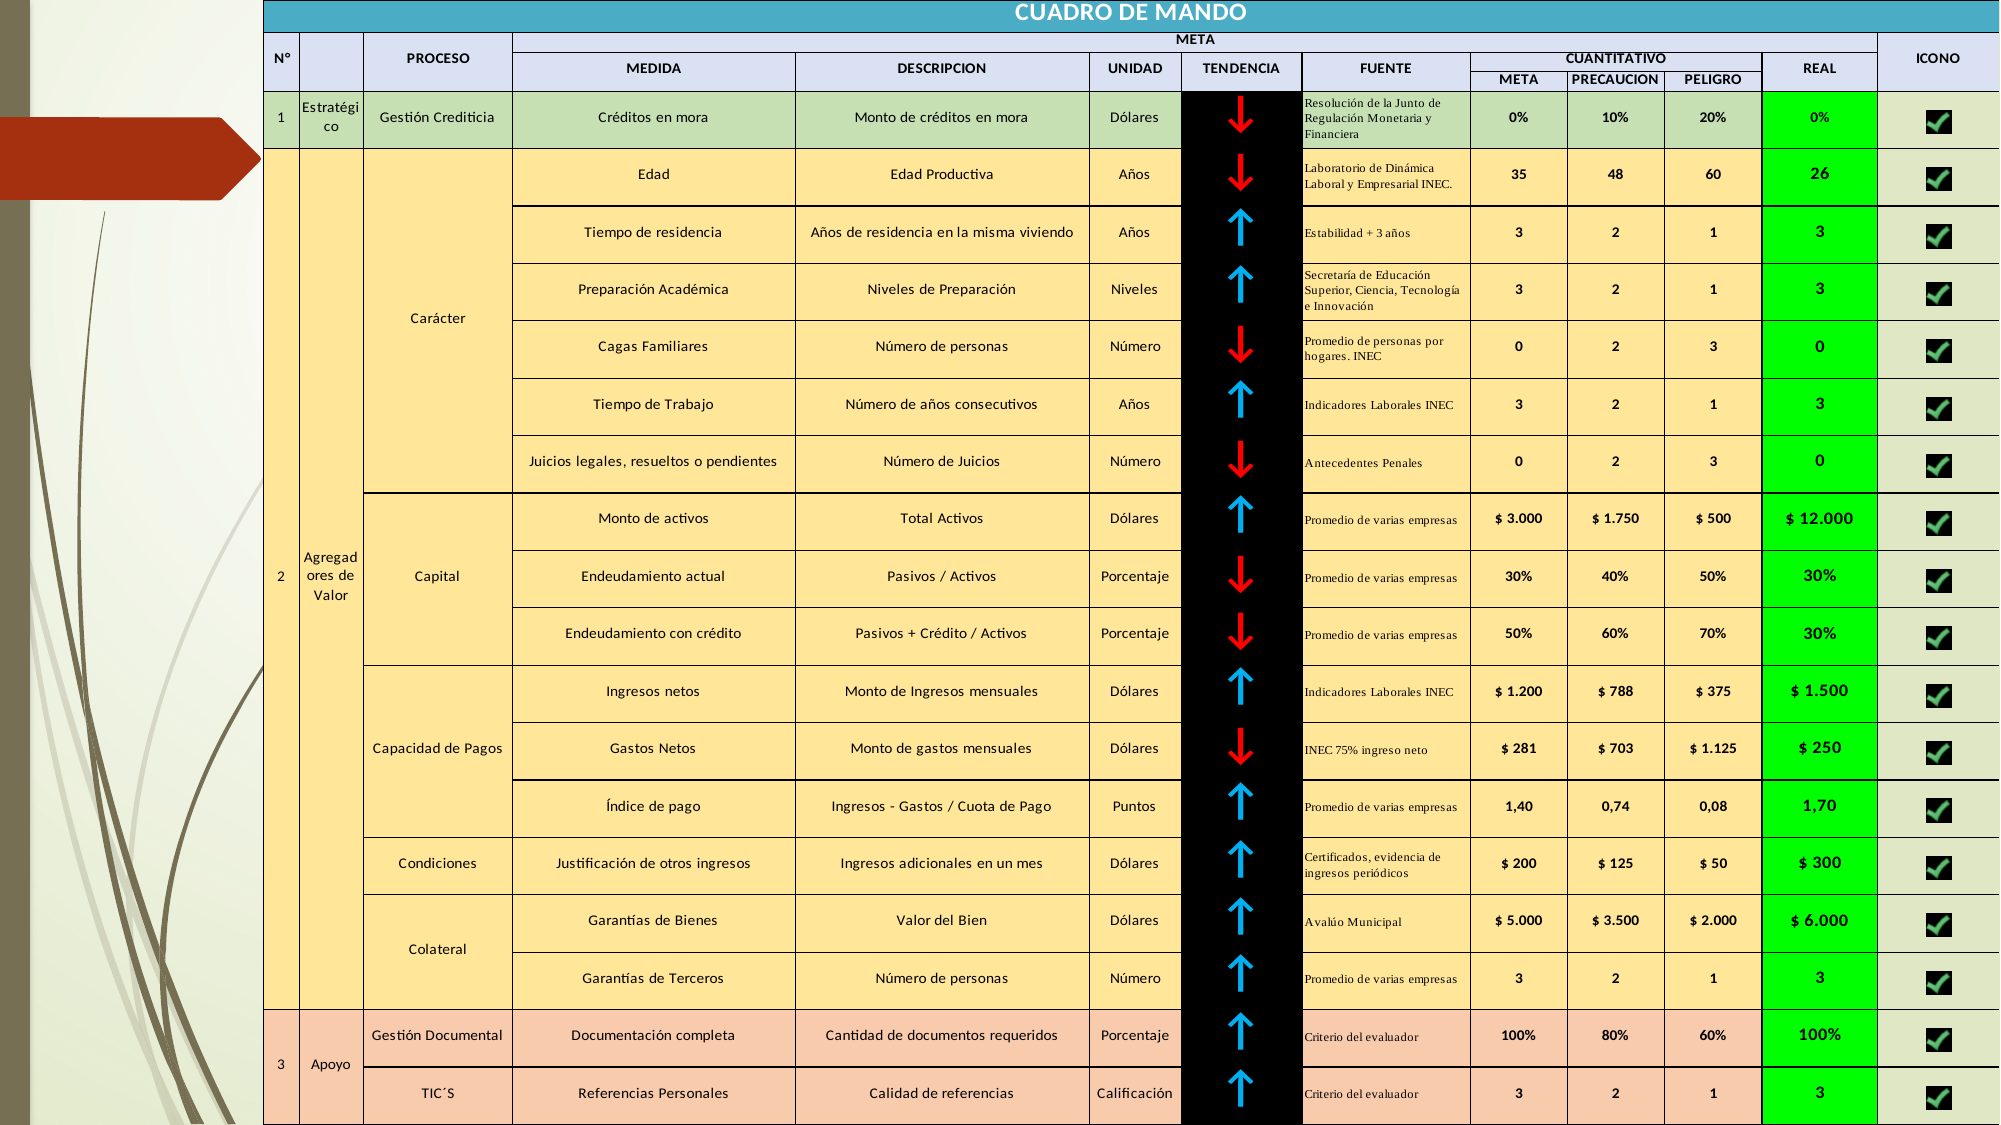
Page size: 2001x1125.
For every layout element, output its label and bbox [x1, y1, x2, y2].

list [262, 0, 2000, 1125]
